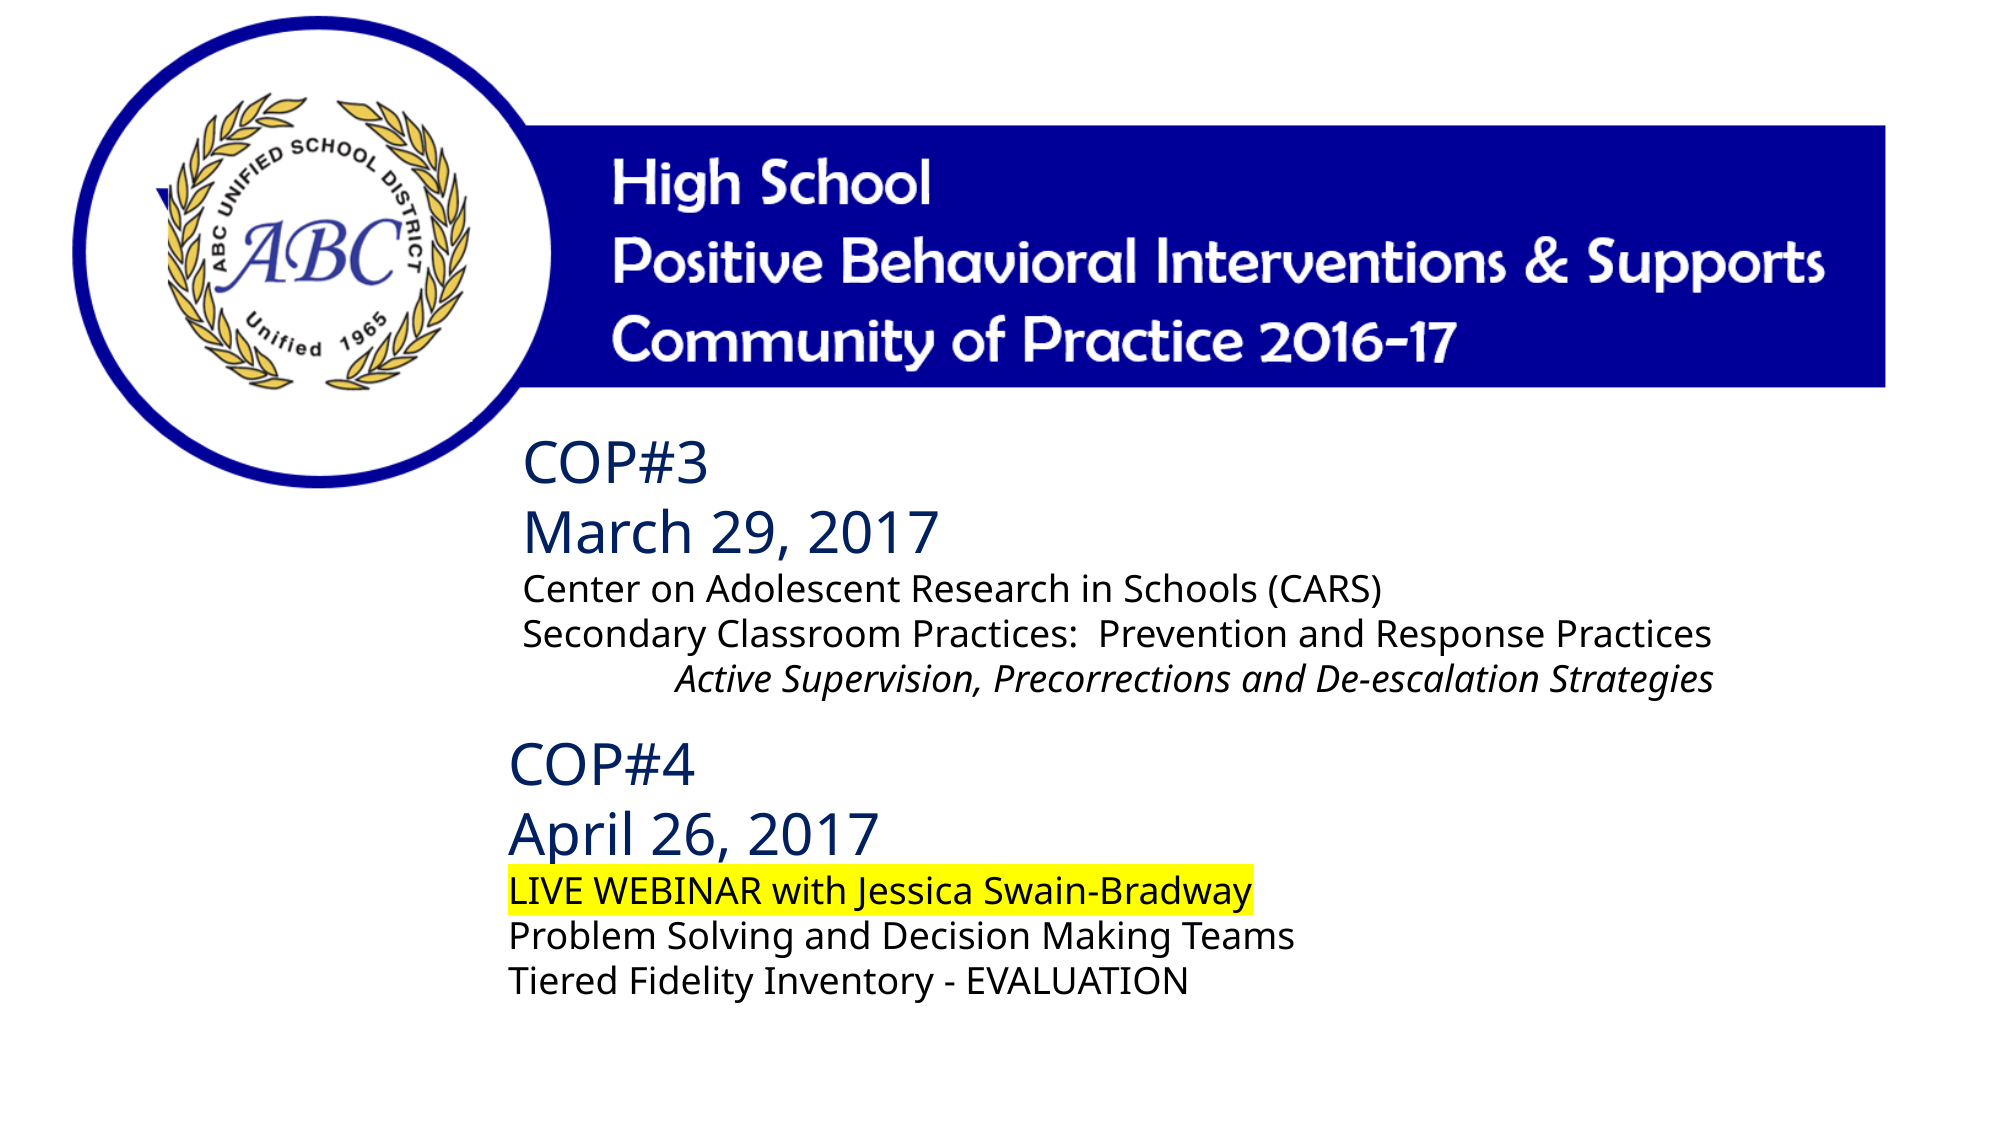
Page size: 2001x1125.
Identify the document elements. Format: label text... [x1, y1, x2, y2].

text_box COP#4 April 26, 2017 LIVE WEBINAR with Jessica Swain-Bradway Problem Solving and Decision Making Teams Tiered Fidelity Inventory - EVALUATION [493, 719, 1986, 1010]
picture [0, 0, 1942, 498]
text_box COP#3 March 29, 2017 Center on Adolescent Research in Schools (CARS) Secondary Classroom Practices: Prevention and Response Practices Active Supervision, Precorrections and De-escalation Strategies [507, 498, 1884, 708]
